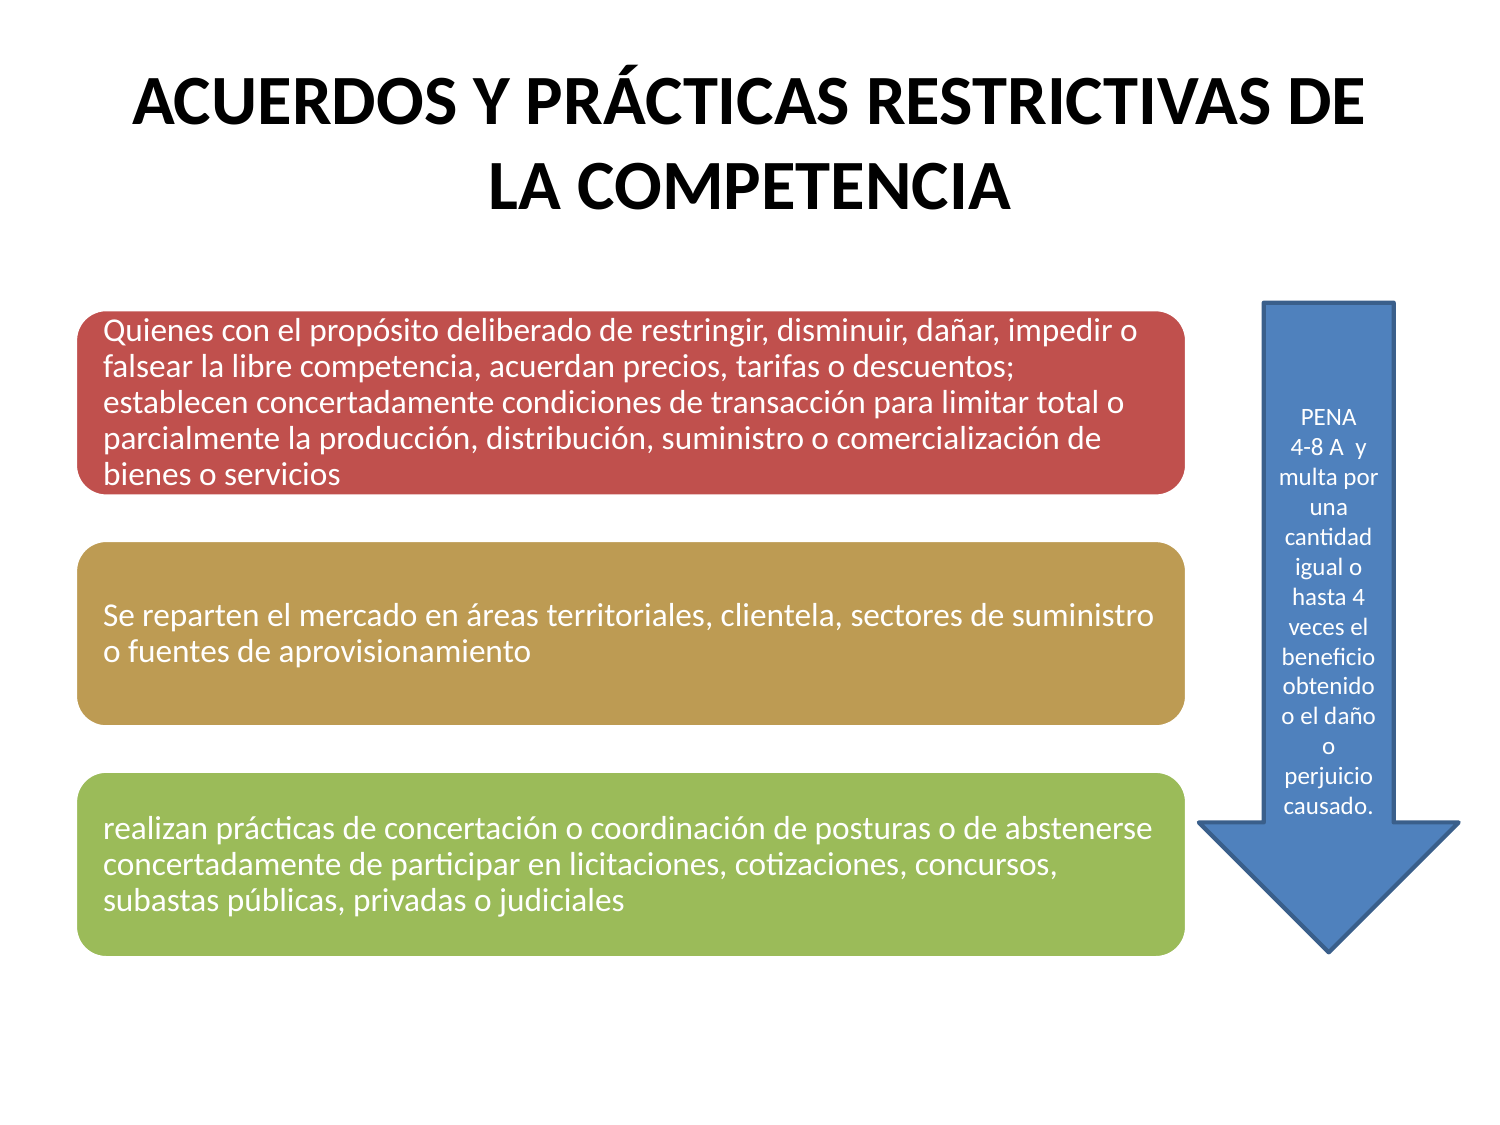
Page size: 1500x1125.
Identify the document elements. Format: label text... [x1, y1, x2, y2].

title ACUERDOS Y PRÁCTICAS RESTRICTIVAS DE LA COMPETENCIA [75, 45, 1425, 233]
text_box PENA 4-8 A y multa por una cantidad igual o hasta 4 veces el beneficio obtenido o el daño o perjuicio causado. [1196, 300, 1461, 955]
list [74, 262, 1188, 1006]
